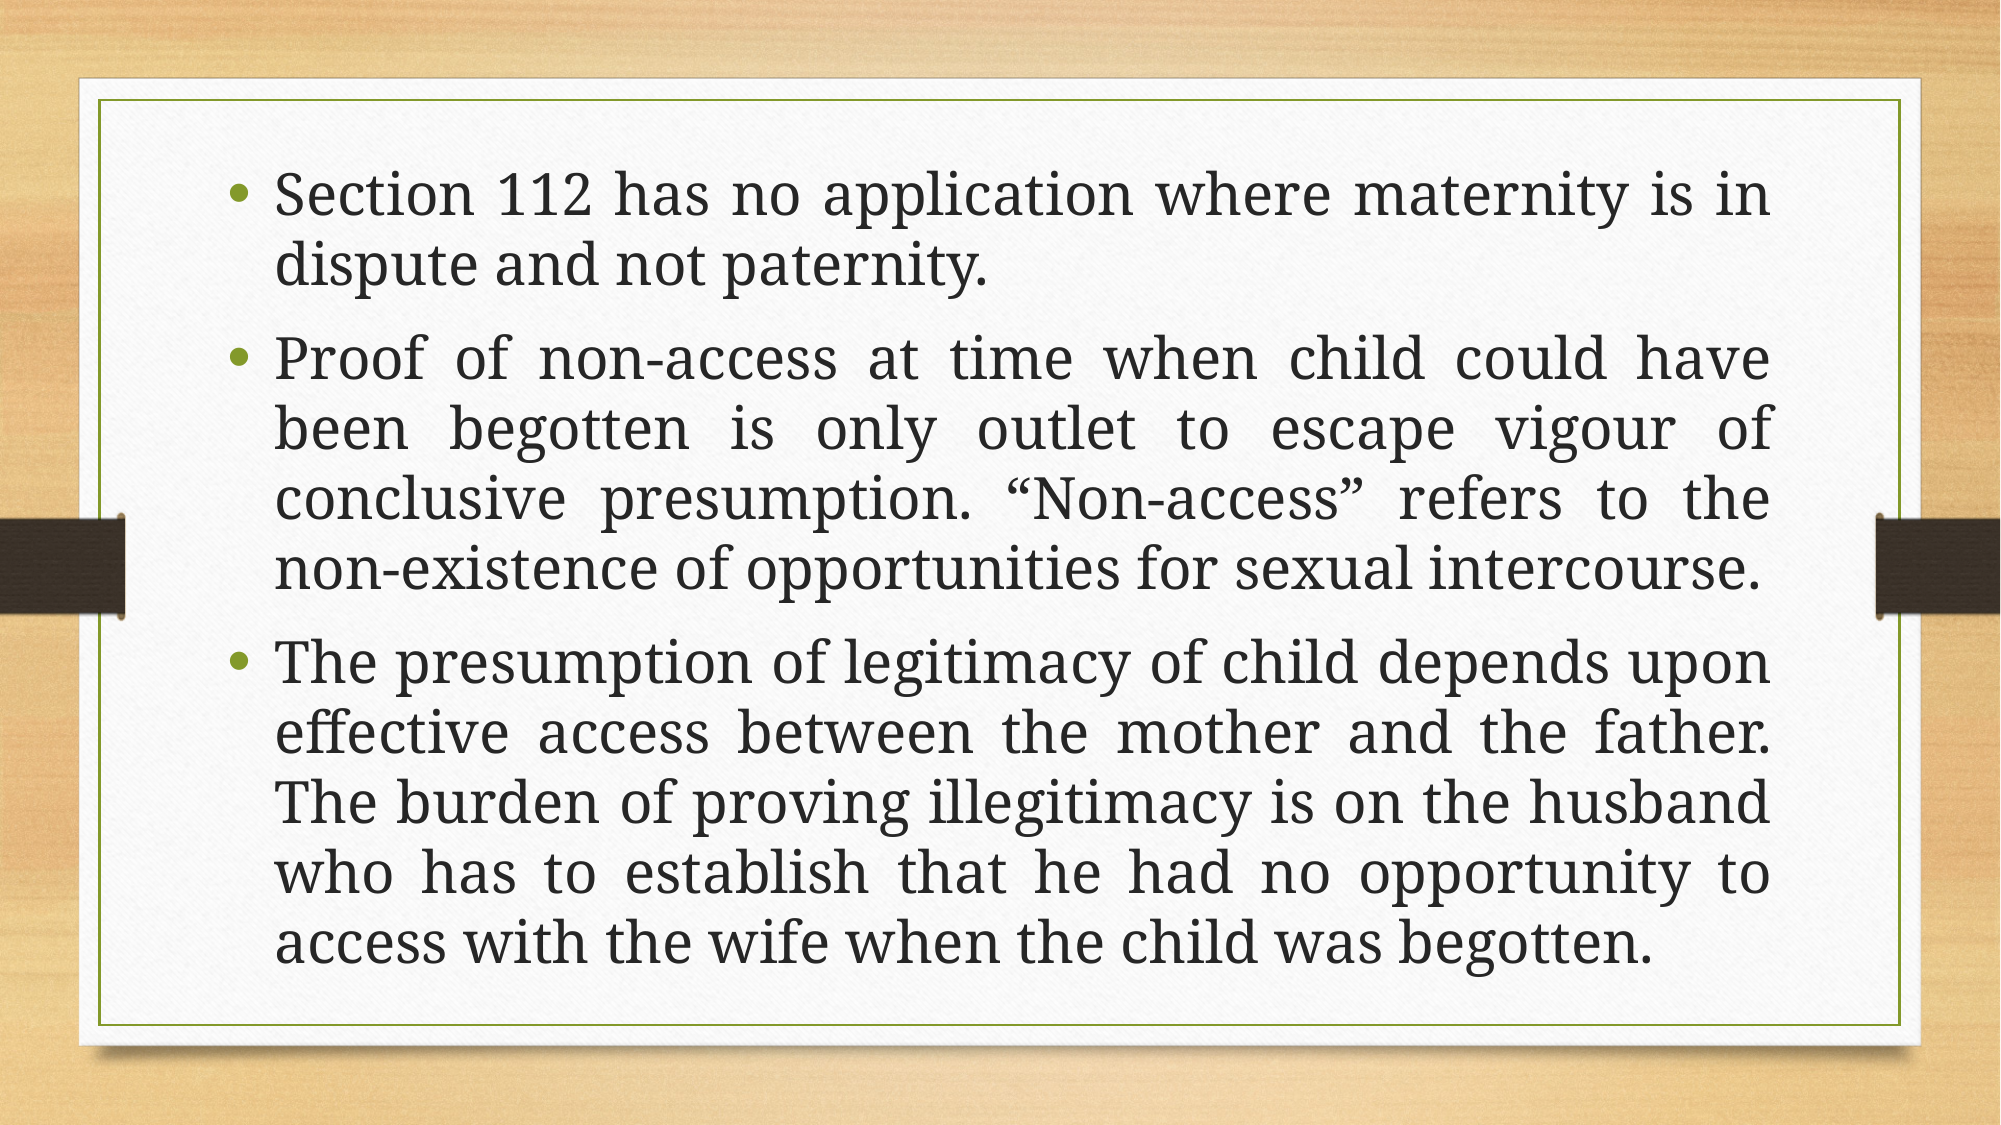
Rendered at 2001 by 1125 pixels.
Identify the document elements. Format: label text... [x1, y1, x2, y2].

picture [0, 0, 2001, 1125]
list Section 112 has no application where maternity is in dispute and not paternity. Proof of non-access at time when child could have been begotten is only outlet to escape vigour of conclusive presumption. “Non-access” refers to the non-existence of opportunities for sexual intercourse. The presumption of legitimacy of child depends upon effective access between the mother and the father. The burden of proving illegitimacy is on the husband who has to establish that he had no opportunity to access with the wife when the child was begotten. [212, 149, 1788, 972]
